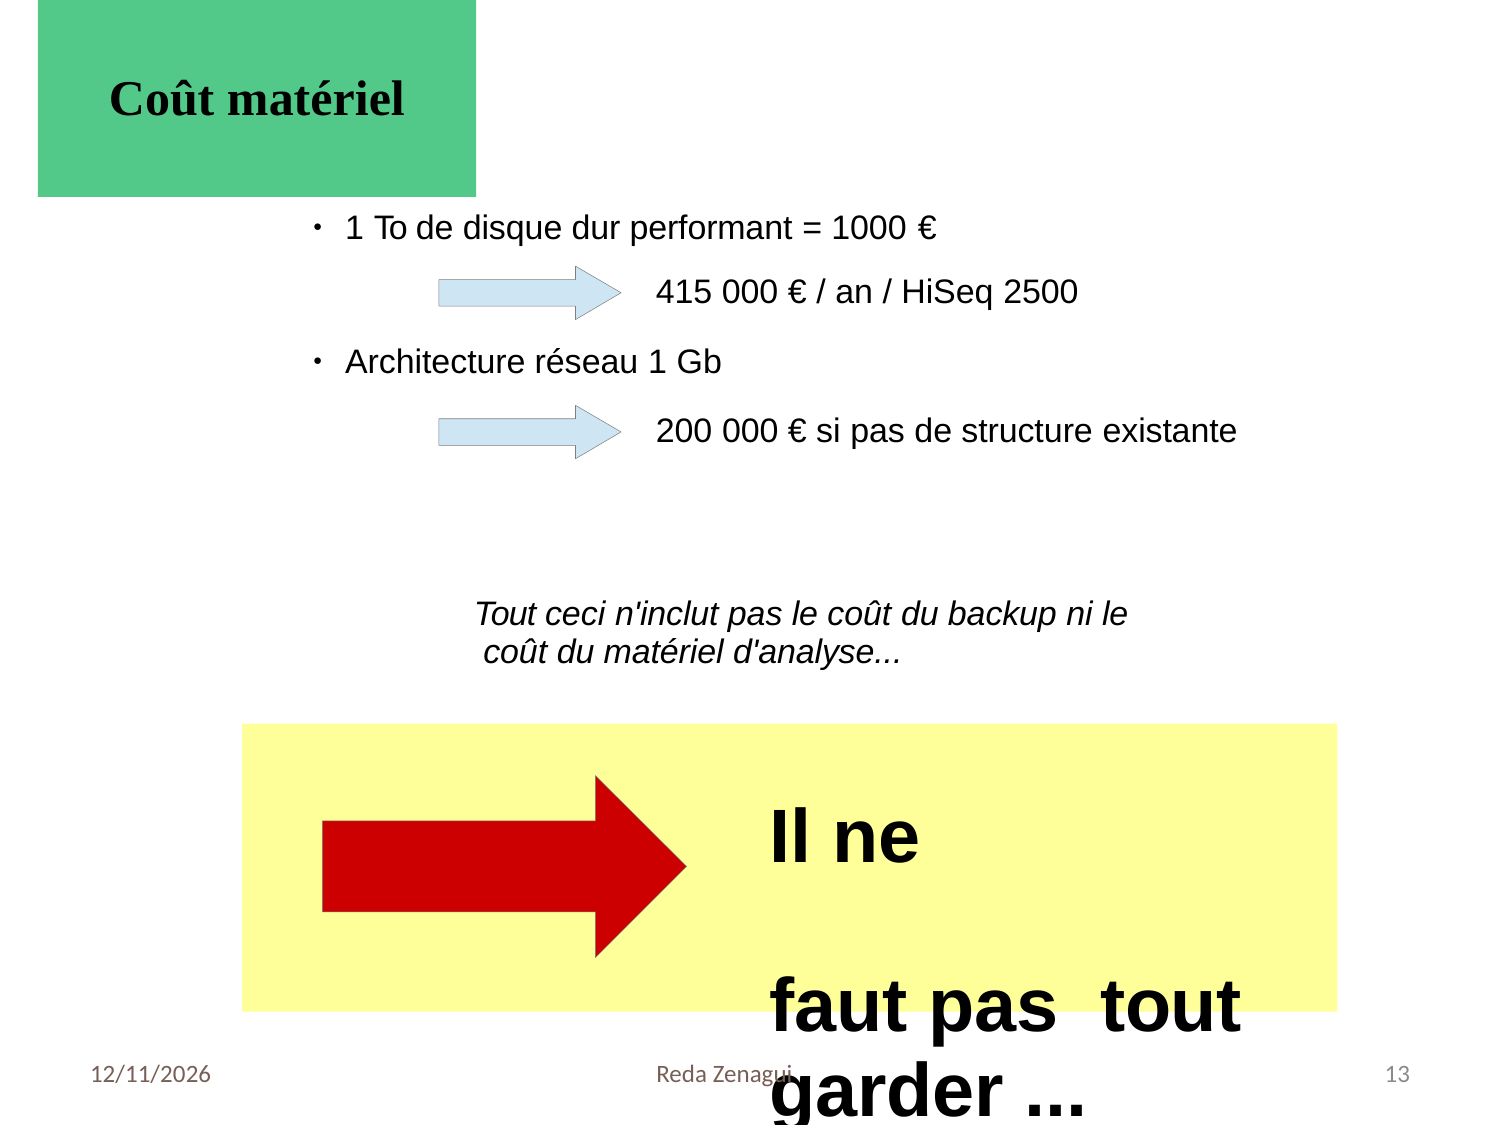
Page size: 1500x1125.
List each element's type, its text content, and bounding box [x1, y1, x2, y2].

text_box 1 To de disque dur performant = 1000 € 415 000 € / an / HiSeq 2500 [343, 179, 1081, 311]
text_box [438, 405, 622, 459]
text_box ● [311, 348, 328, 369]
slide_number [75, 1042, 425, 1103]
footer Reda Zenagui [486, 1042, 962, 1103]
text_box 200 000 € si pas de structure existante [653, 406, 1241, 450]
text_box Il ne faut pas tout garder ... [242, 722, 1338, 1125]
text_box [575, 311, 591, 320]
slide_number 13 [1074, 1042, 1425, 1103]
title Coût matériel [37, 0, 477, 197]
text_box Tout ceci n'inclut pas le coût du backup ni le coût du matériel d'analyse... [472, 588, 1136, 671]
text_box Architecture réseau 1 Gb [343, 337, 725, 380]
text_box ● [311, 214, 328, 235]
